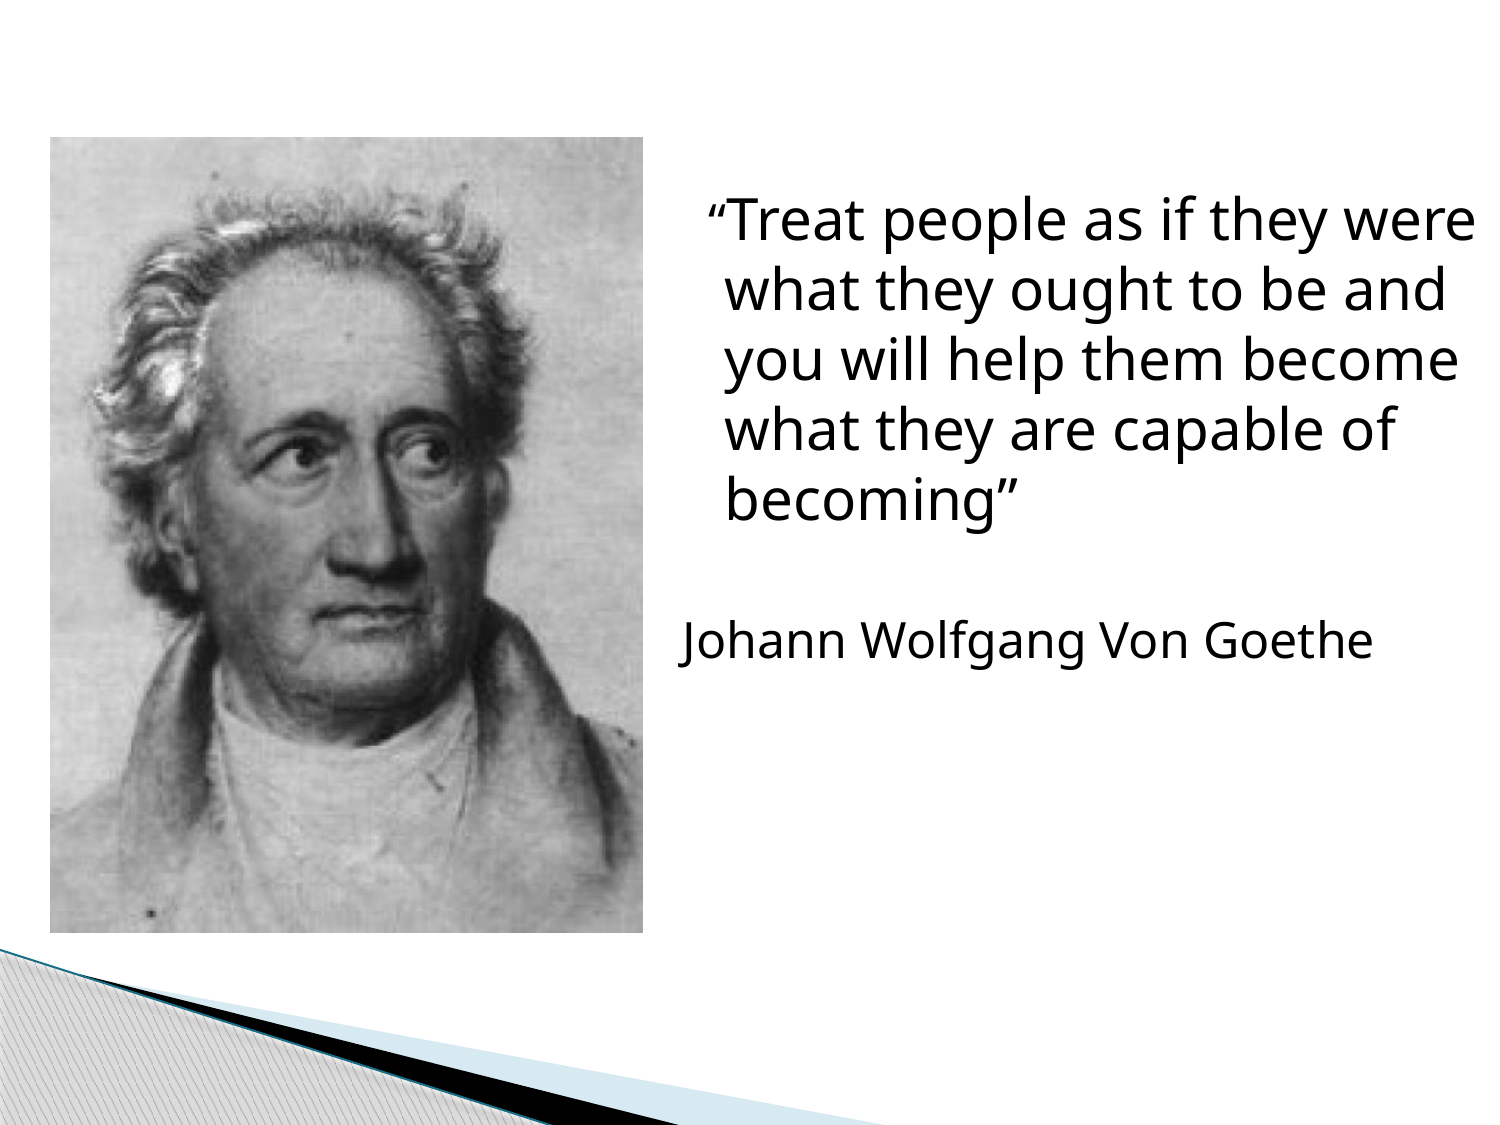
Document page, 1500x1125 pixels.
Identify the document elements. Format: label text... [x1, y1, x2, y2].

picture [49, 137, 643, 933]
list “Treat people as if they were what they ought to be and you will help them become what they are capable of becoming” Johann Wolfgang Von Goethe [650, 174, 1500, 918]
